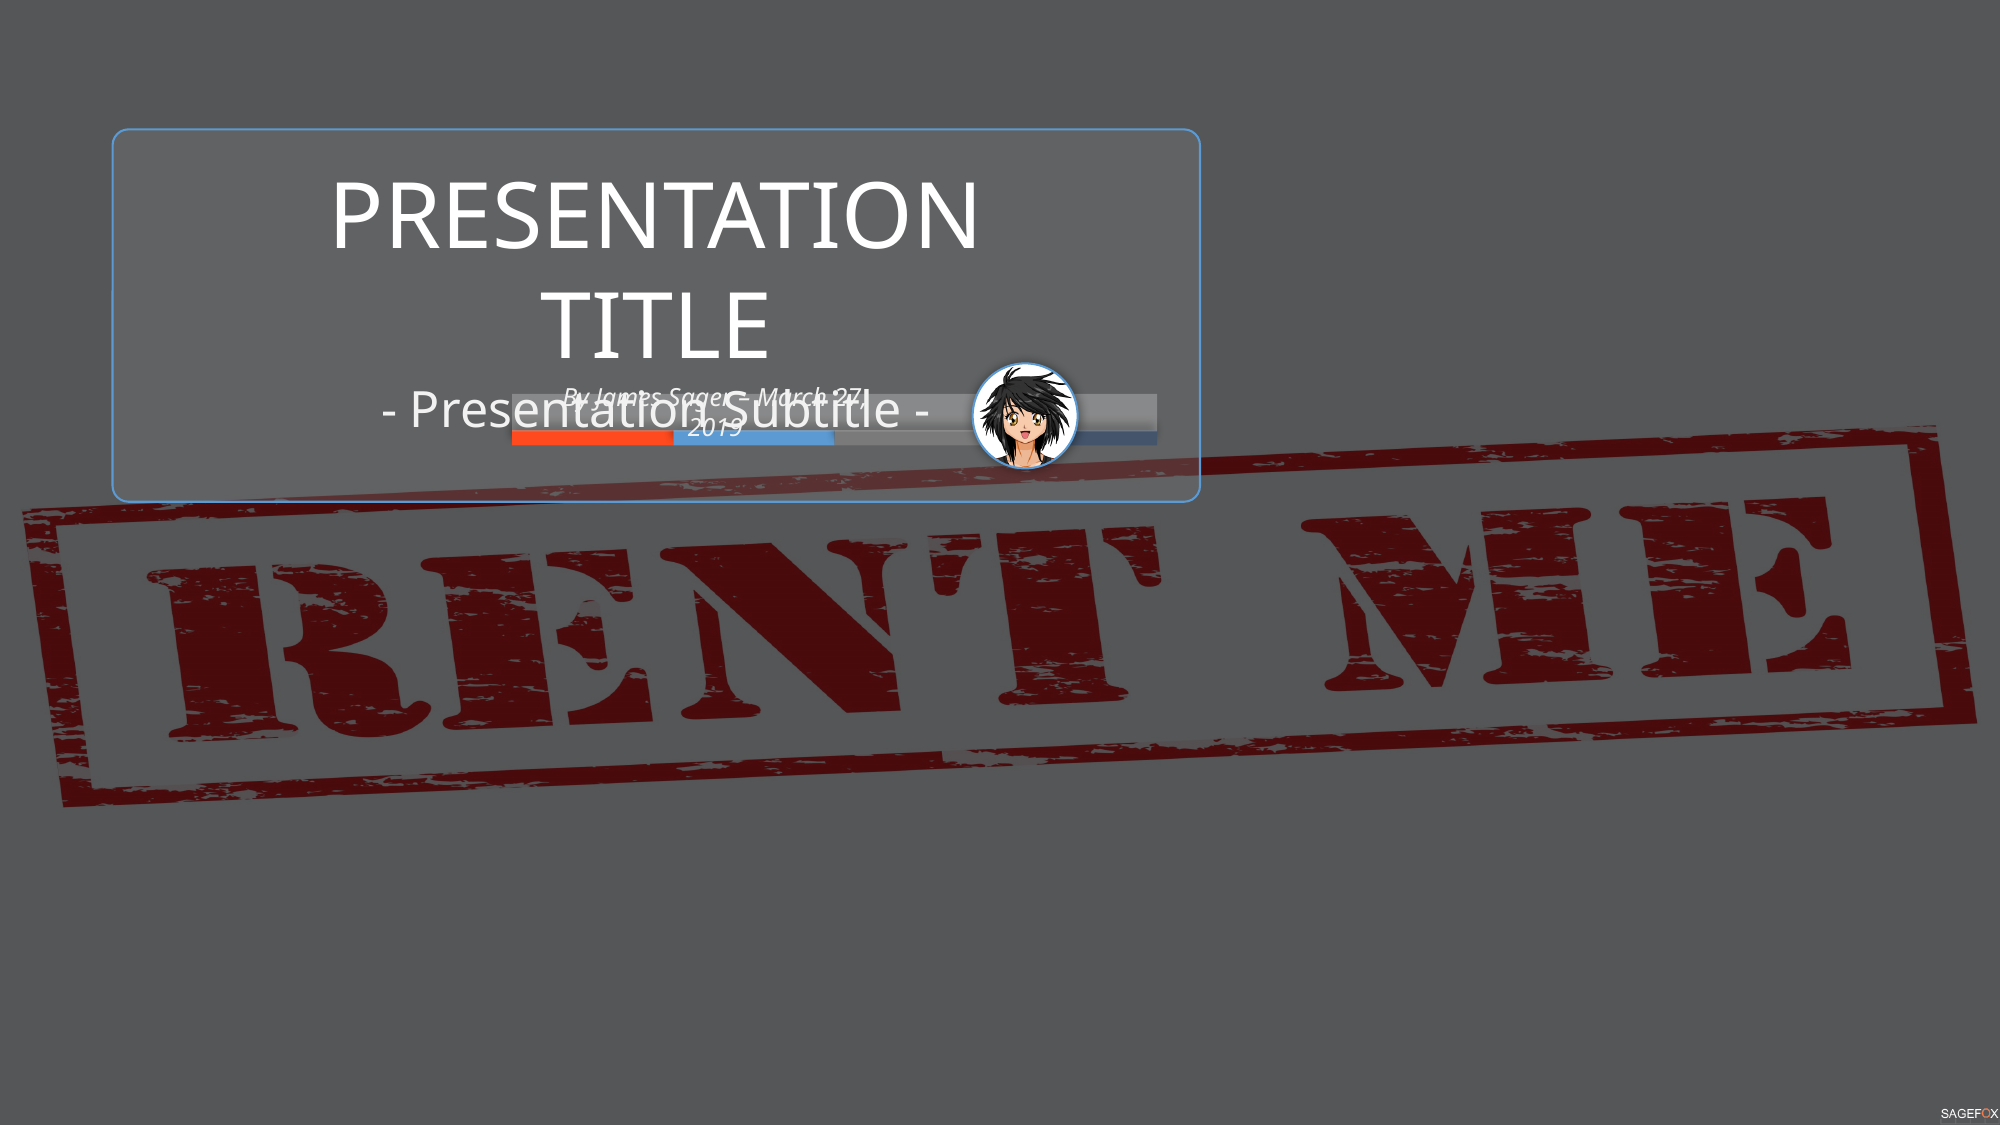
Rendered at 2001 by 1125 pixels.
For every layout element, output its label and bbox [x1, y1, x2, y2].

text_box [112, 129, 1200, 502]
picture [1940, 0, 2001, 1125]
